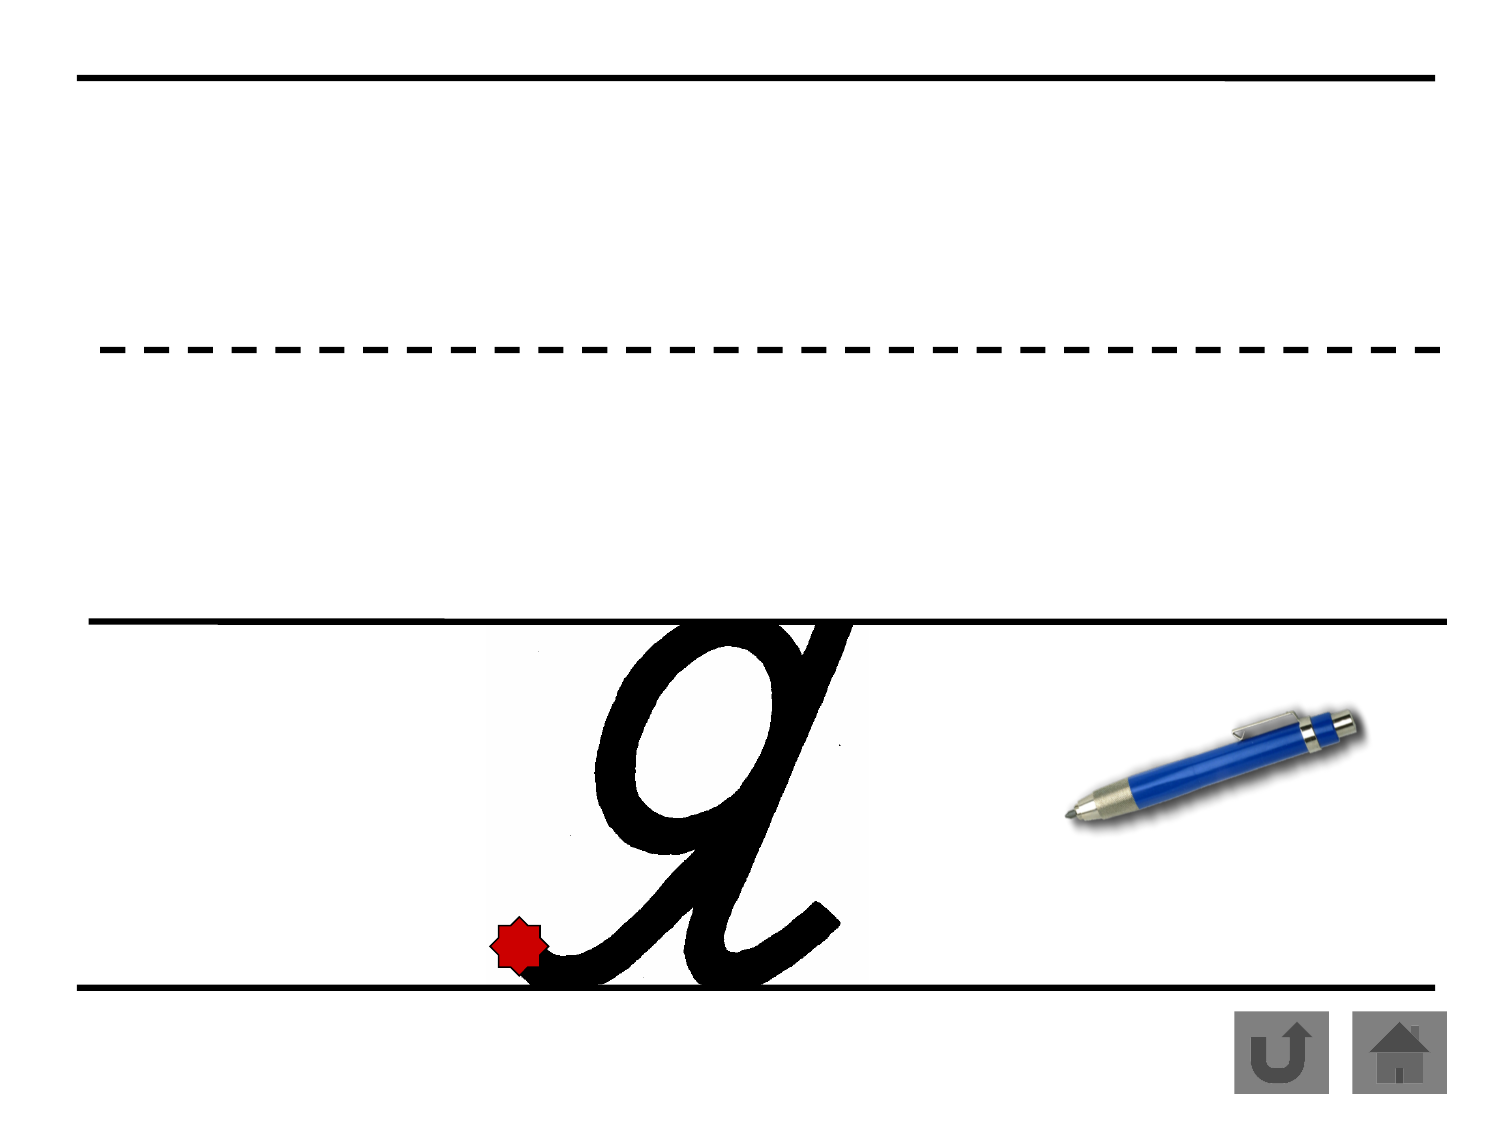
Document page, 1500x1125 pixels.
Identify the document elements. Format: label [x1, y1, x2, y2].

picture [1053, 675, 1380, 864]
picture [486, 618, 869, 988]
text_box [1352, 1011, 1447, 1094]
text_box [1234, 1011, 1329, 1094]
